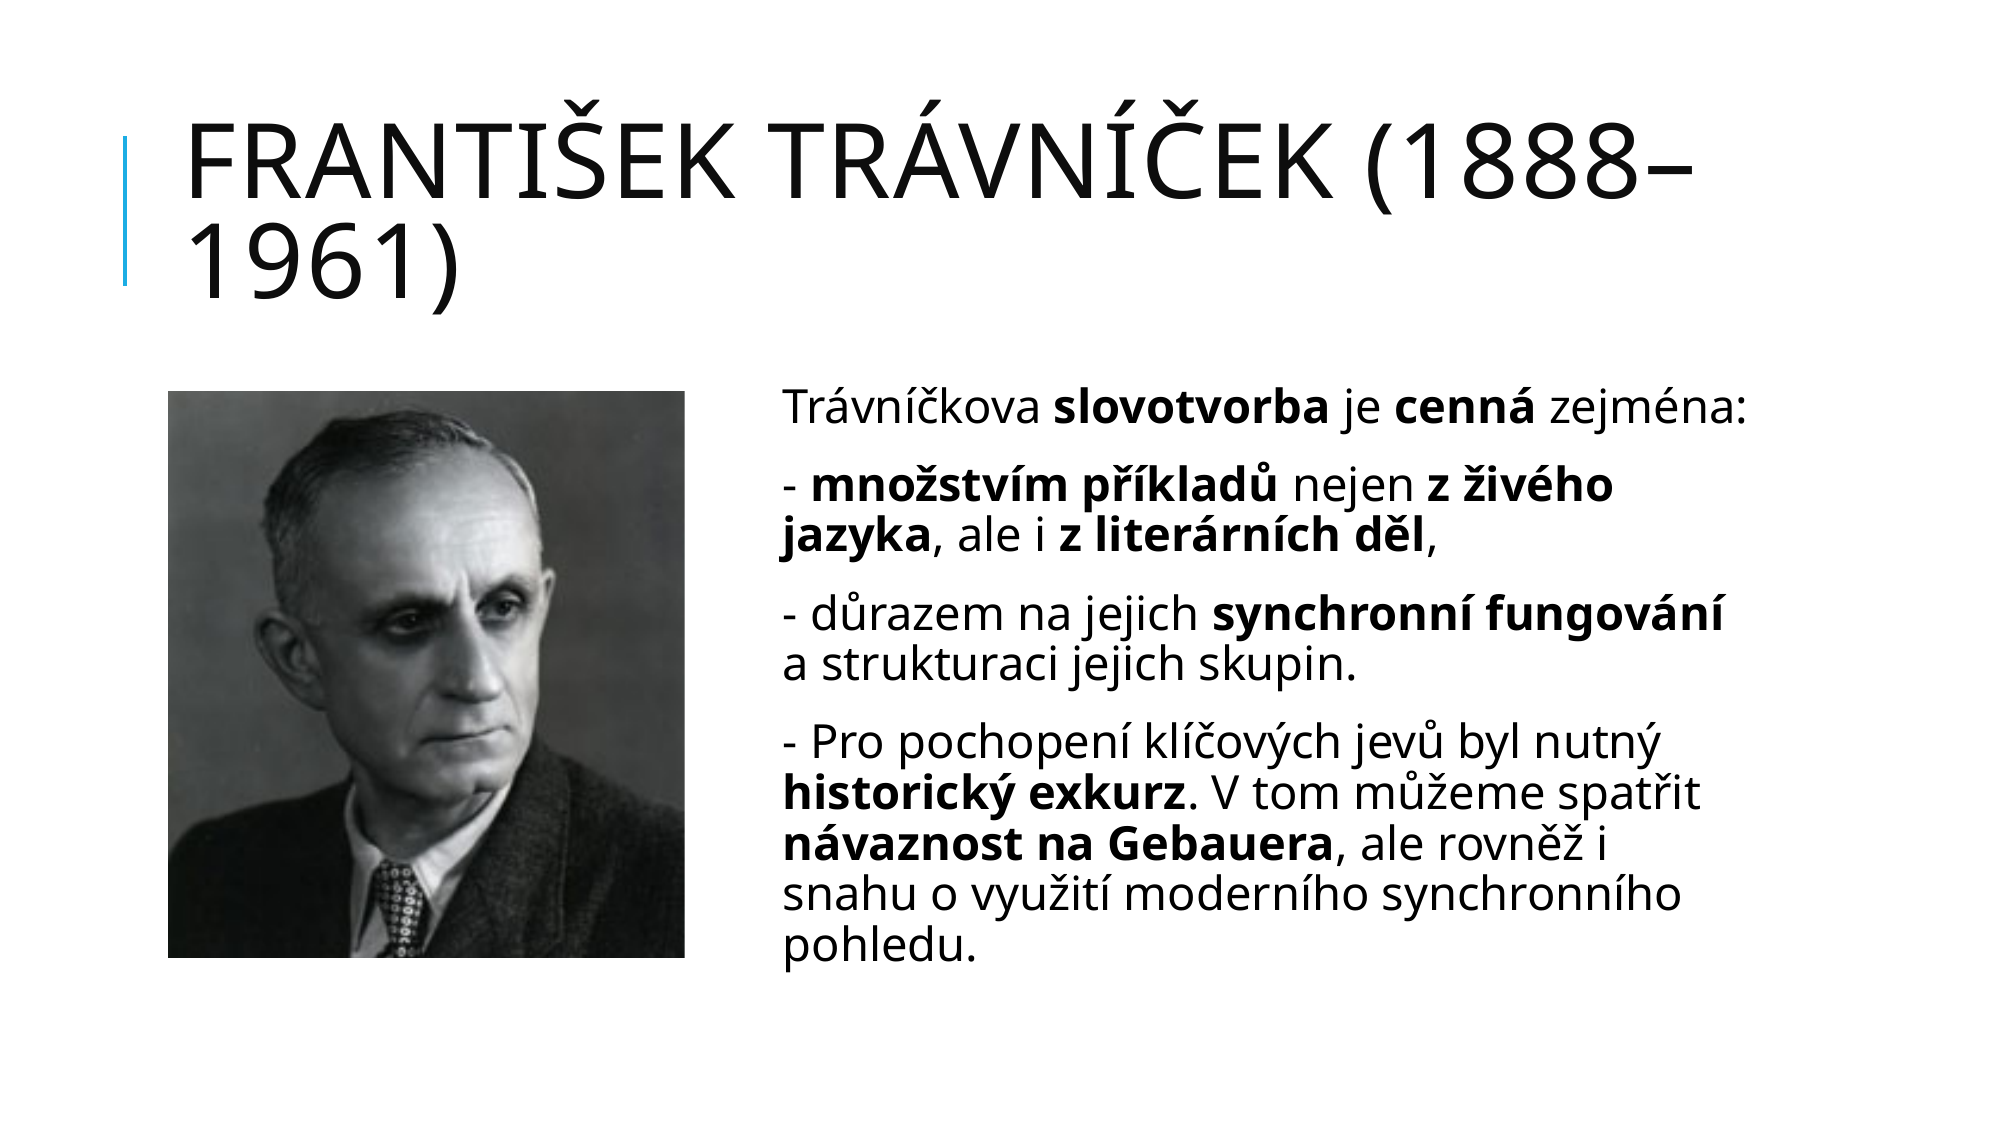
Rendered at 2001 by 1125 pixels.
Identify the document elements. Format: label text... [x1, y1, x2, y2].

list Trávníčkova slovotvorba je cenná zejména: - množstvím příkladů nejen z živého jazyka, ale i z literárních děl, - důrazem na jejich synchronní fungování a strukturaci jejich skupin. - Pro pochopení klíčových jevů byl nutný historický exkurz. V tom můžeme spatřit návaznost na Gebauera, ale rovněž i snahu o využití moderního synchronního pohledu. [761, 375, 1763, 1035]
picture [167, 391, 685, 958]
title František TRÁVNÍČEK (1888–1961) [168, 96, 1763, 342]
